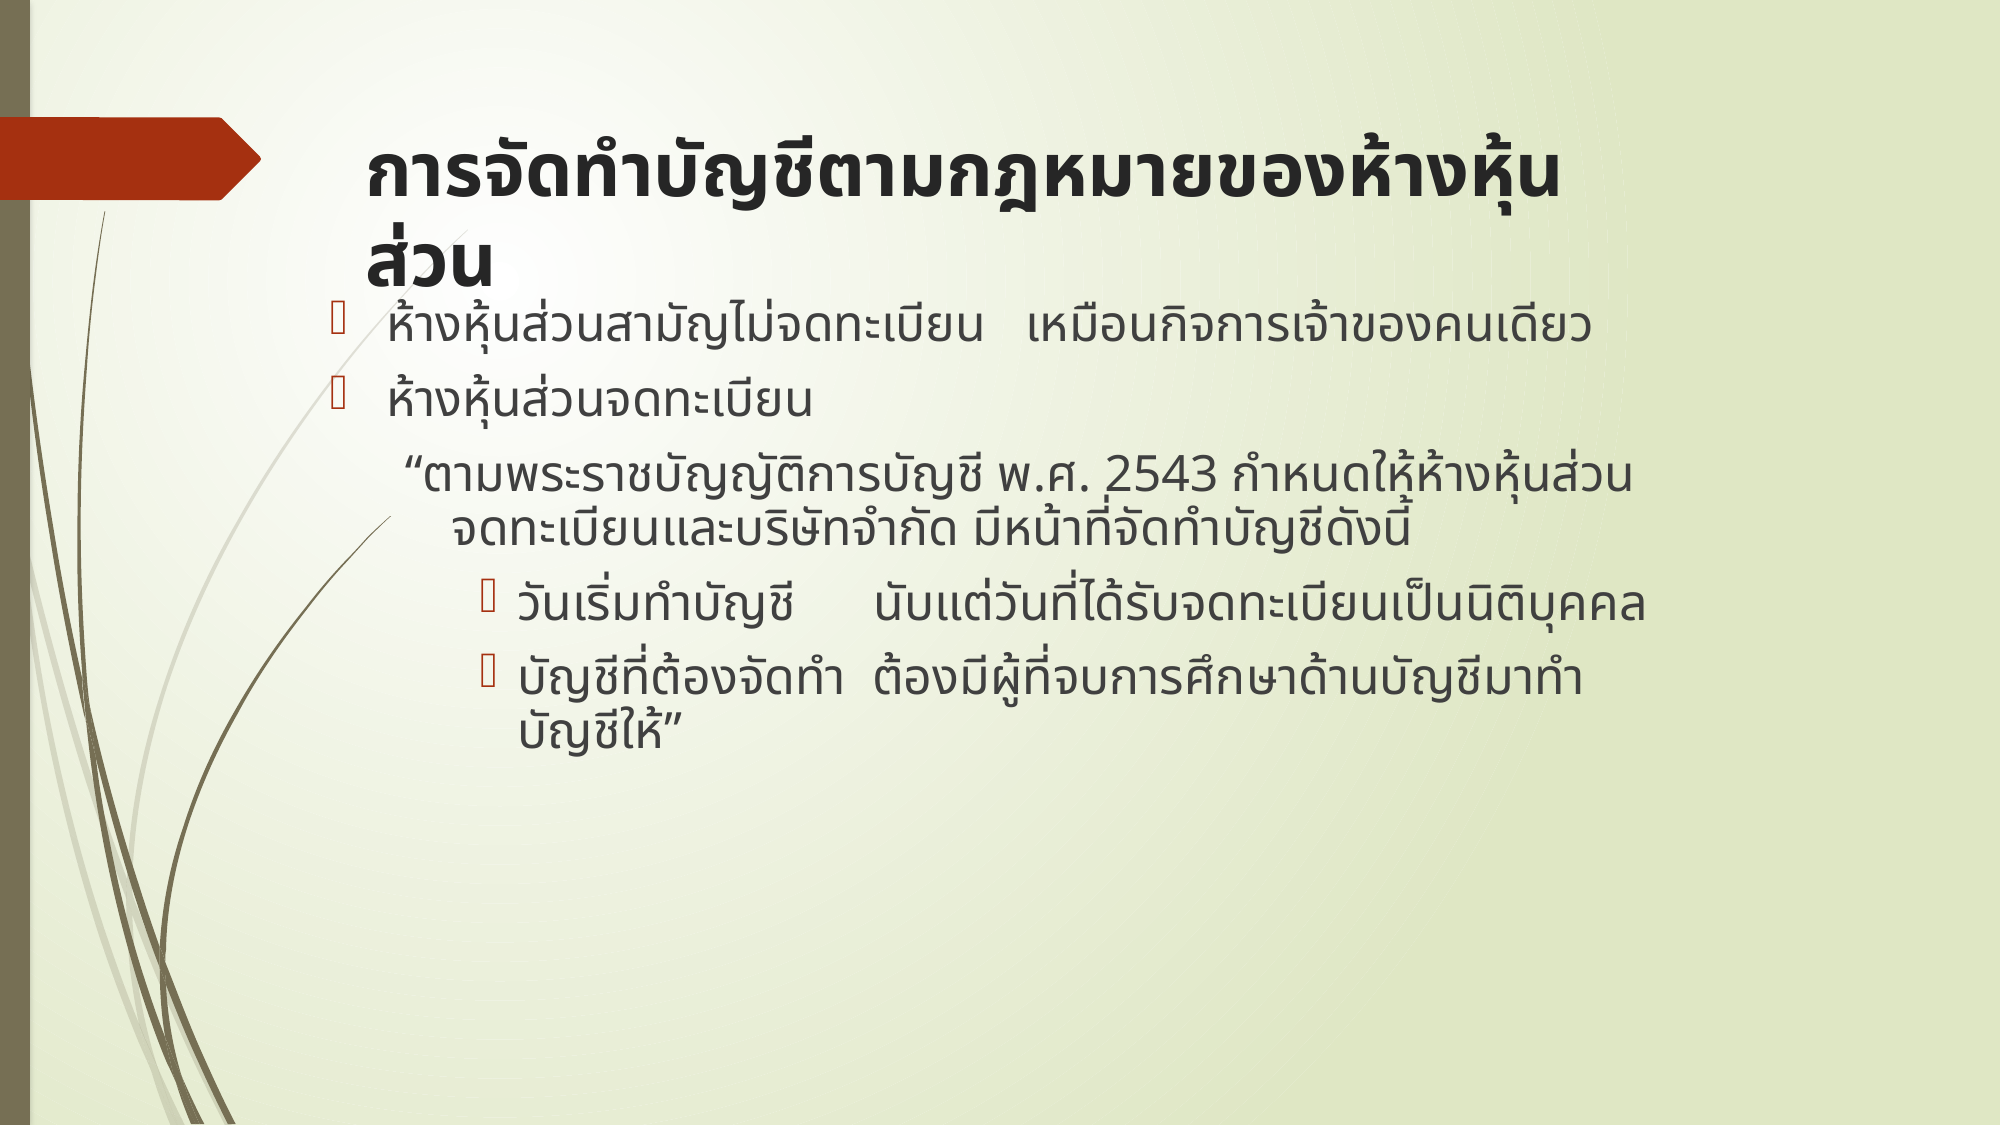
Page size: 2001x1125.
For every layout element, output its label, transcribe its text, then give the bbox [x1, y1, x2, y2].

list ห้างหุ้นส่วนสามัญไม่จดทะเบียน เหมือนกิจการเจ้าของคนเดียว ห้างหุ้นส่วนจดทะเบียน “ตามพระราชบัญญัติการบัญชี พ.ศ. 2543 กำหนดให้ห้างหุ้นส่วนจดทะเบียนและบริษัทจำกัด มีหน้าที่จัดทำบัญชีดังนี้ วันเริ่มทำบัญชี นับแต่วันที่ได้รับจดทะเบียนเป็นนิติบุคคล บัญชีที่ต้องจัดทำ ต้องมีผู้ที่จบการศึกษาด้านบัญชีมาทำบัญชีให้” [314, 290, 1703, 1083]
title การจัดทำบัญชีตามกฎหมายของห้างหุ้นส่วน [350, 113, 1626, 210]
